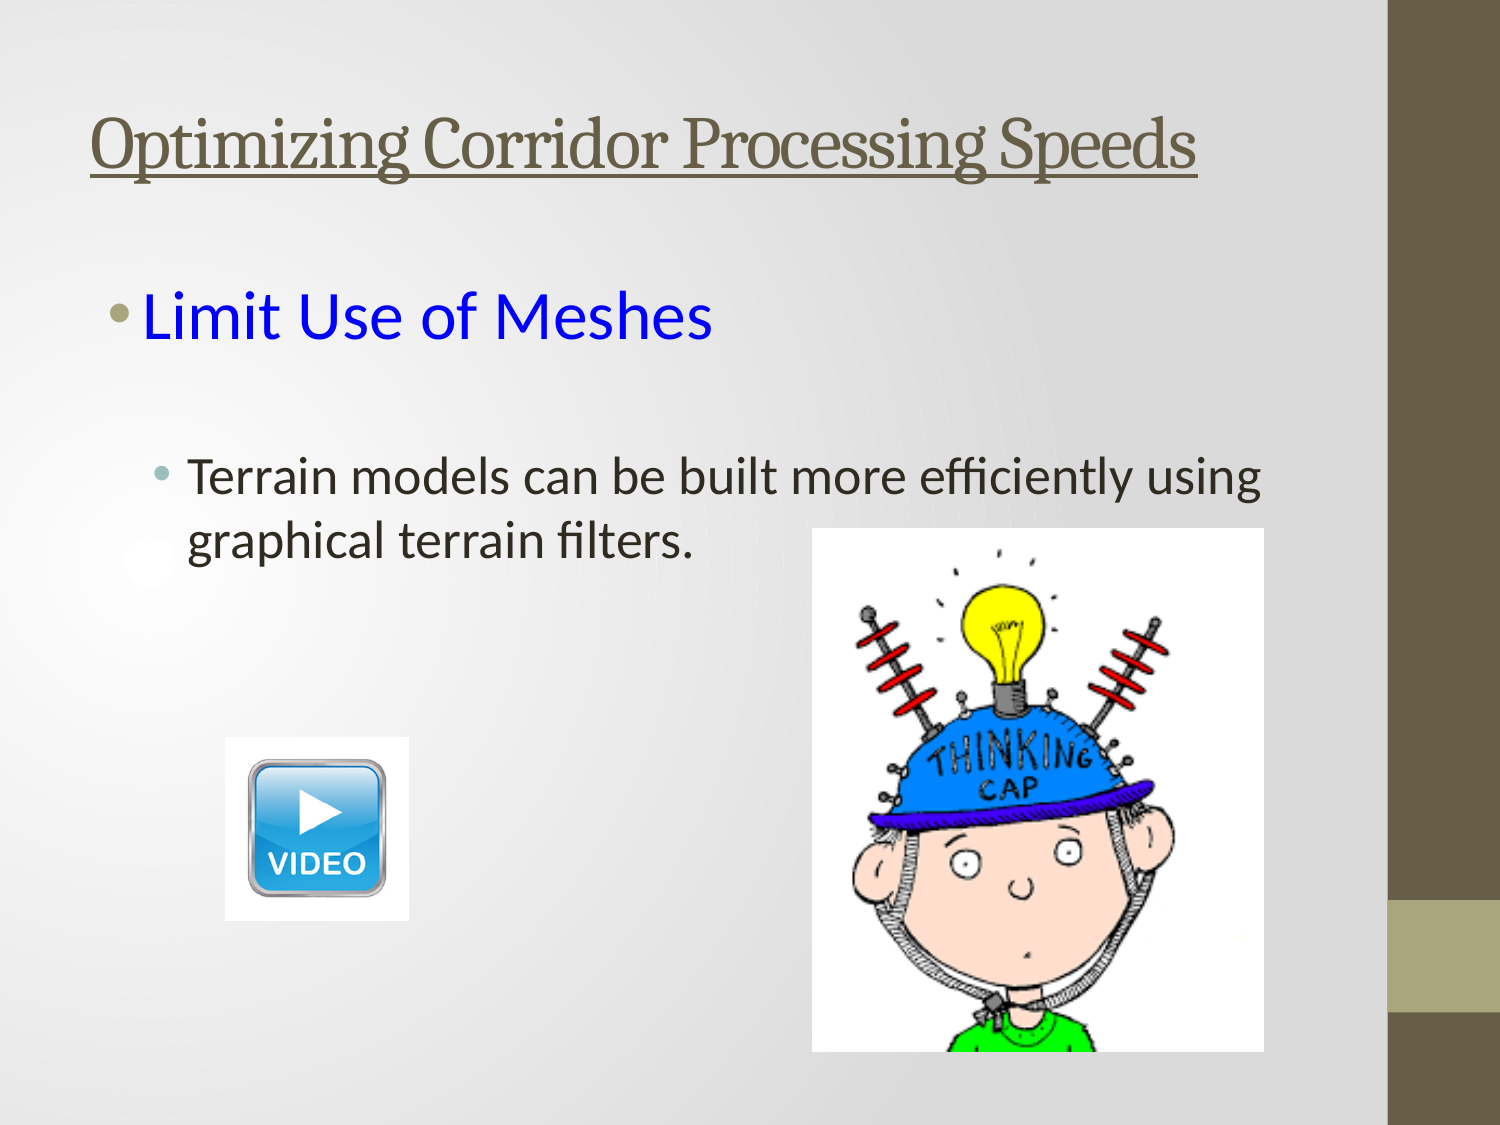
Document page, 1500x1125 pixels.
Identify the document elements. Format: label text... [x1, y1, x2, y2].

list Limit Use of Meshes Terrain models can be built more efficiently using graphical terrain filters. [75, 262, 1325, 1050]
title Optimizing Corridor Processing Speeds [75, 45, 1325, 233]
picture [224, 736, 410, 922]
picture [811, 528, 1265, 1053]
